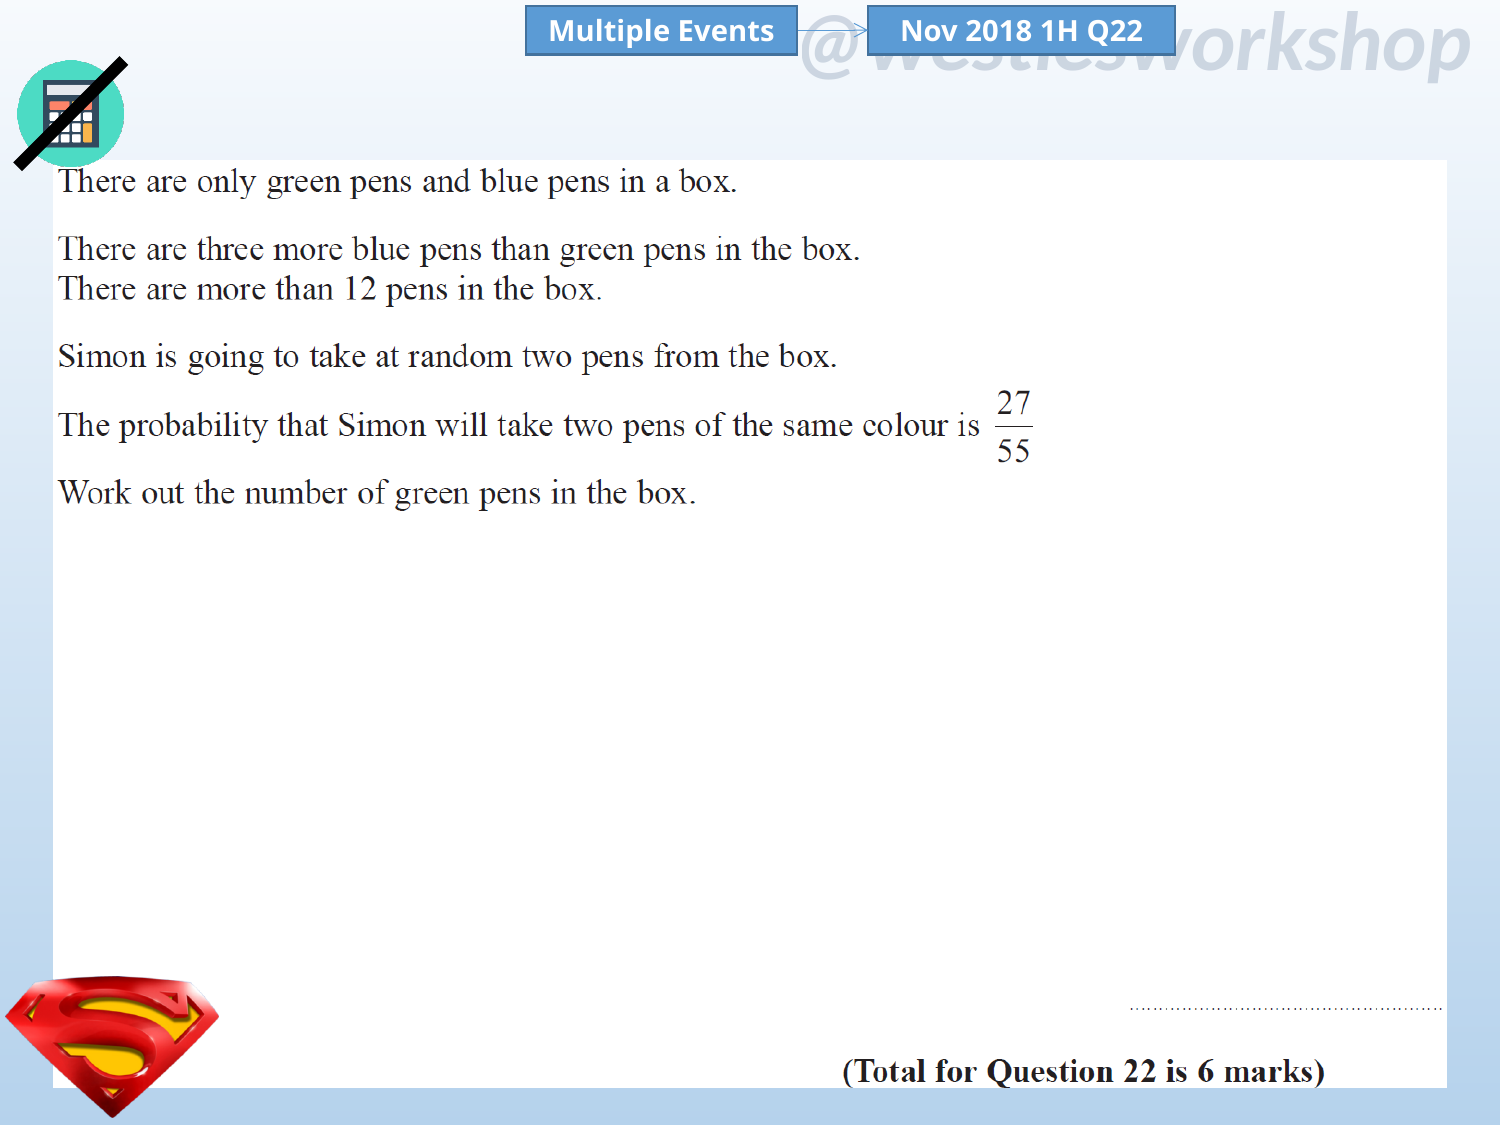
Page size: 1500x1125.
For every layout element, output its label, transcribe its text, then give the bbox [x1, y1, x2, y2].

text_box Multiple Events [525, 5, 798, 56]
text_box Nov 2018 1H Q22 [867, 5, 1176, 56]
picture [5, 160, 1447, 1118]
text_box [17, 60, 124, 167]
